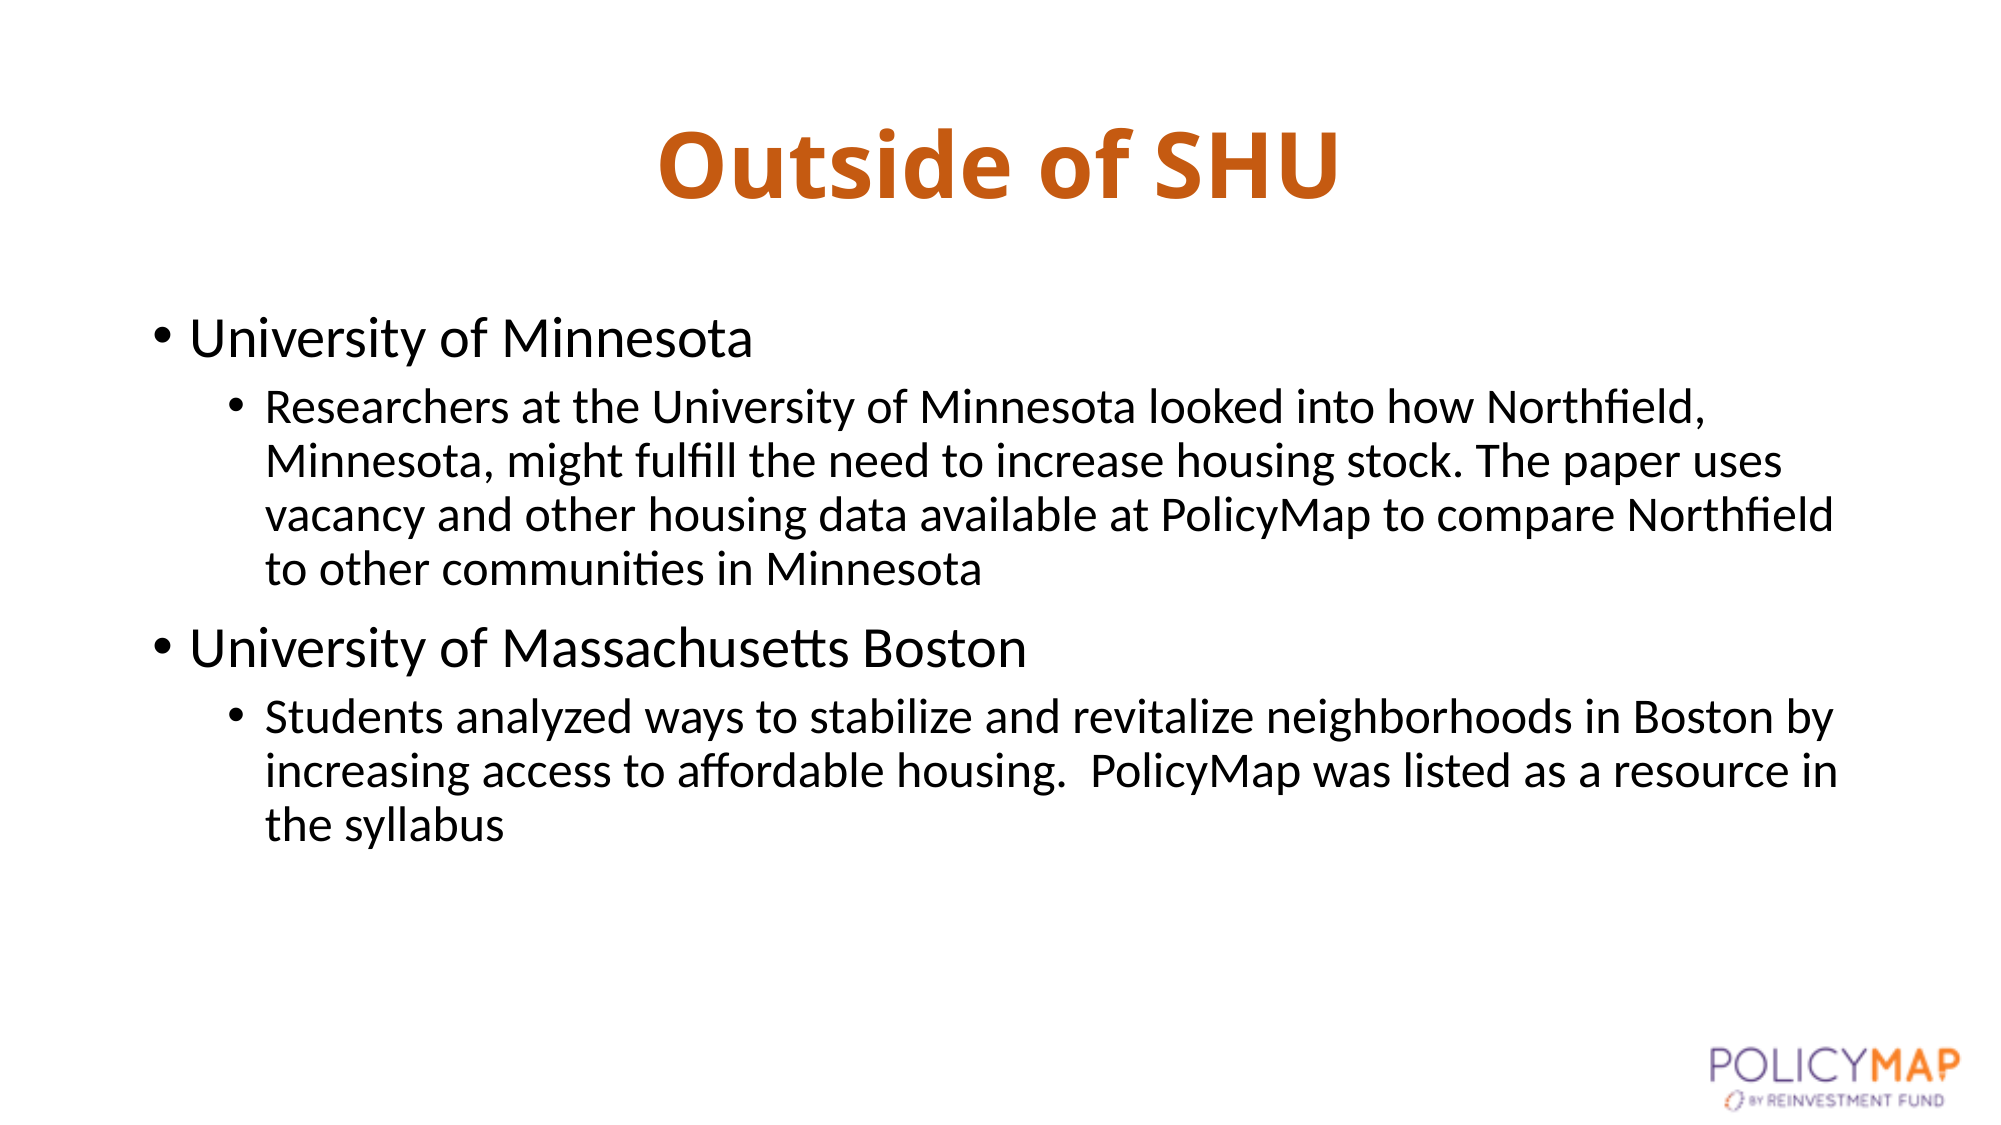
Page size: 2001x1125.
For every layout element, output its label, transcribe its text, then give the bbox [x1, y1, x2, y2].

list University of Minnesota Researchers at the University of Minnesota looked into how Northfield, Minnesota, might fulfill the need to increase housing stock. The paper uses vacancy and other housing data available at PolicyMap to compare Northfield to other communities in Minnesota University of Massachusetts Boston Students analyzed ways to stabilize and revitalize neighborhoods in Boston by increasing access to affordable housing. PolicyMap was listed as a resource in the syllabus [137, 299, 1863, 936]
picture [1703, 1037, 1966, 1125]
title Outside of SHU [137, 59, 1863, 278]
